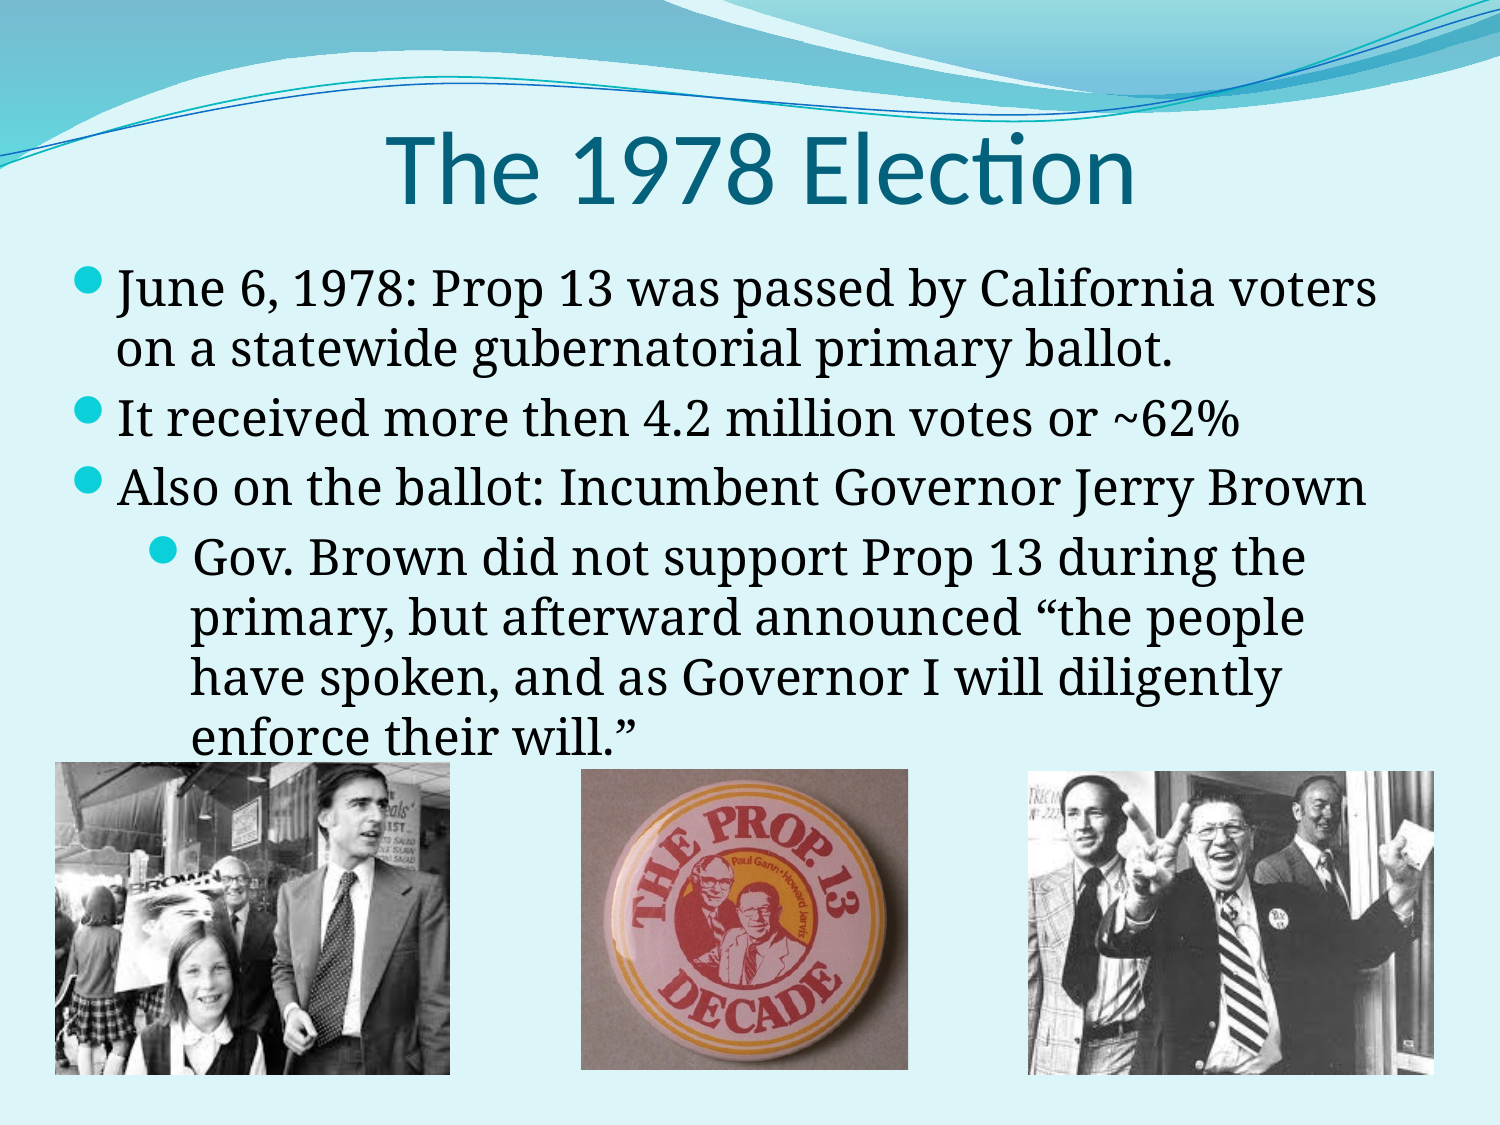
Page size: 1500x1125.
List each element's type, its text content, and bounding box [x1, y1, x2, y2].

picture [580, 769, 909, 1070]
picture [55, 762, 450, 1076]
picture [1028, 771, 1434, 1076]
text_box June 6, 1978: Prop 13 was passed by California voters on a statewide gubernatorial primary ballot. It received more then 4.2 million votes or ~62% Also on the ballot: Incumbent Governor Jerry Brown Gov. Brown did not support Prop 13 during the primary, but afterward announced “the people have spoken, and as Governor I will diligently enforce their will.” [55, 248, 1434, 889]
title The 1978 Election [87, 87, 1438, 225]
